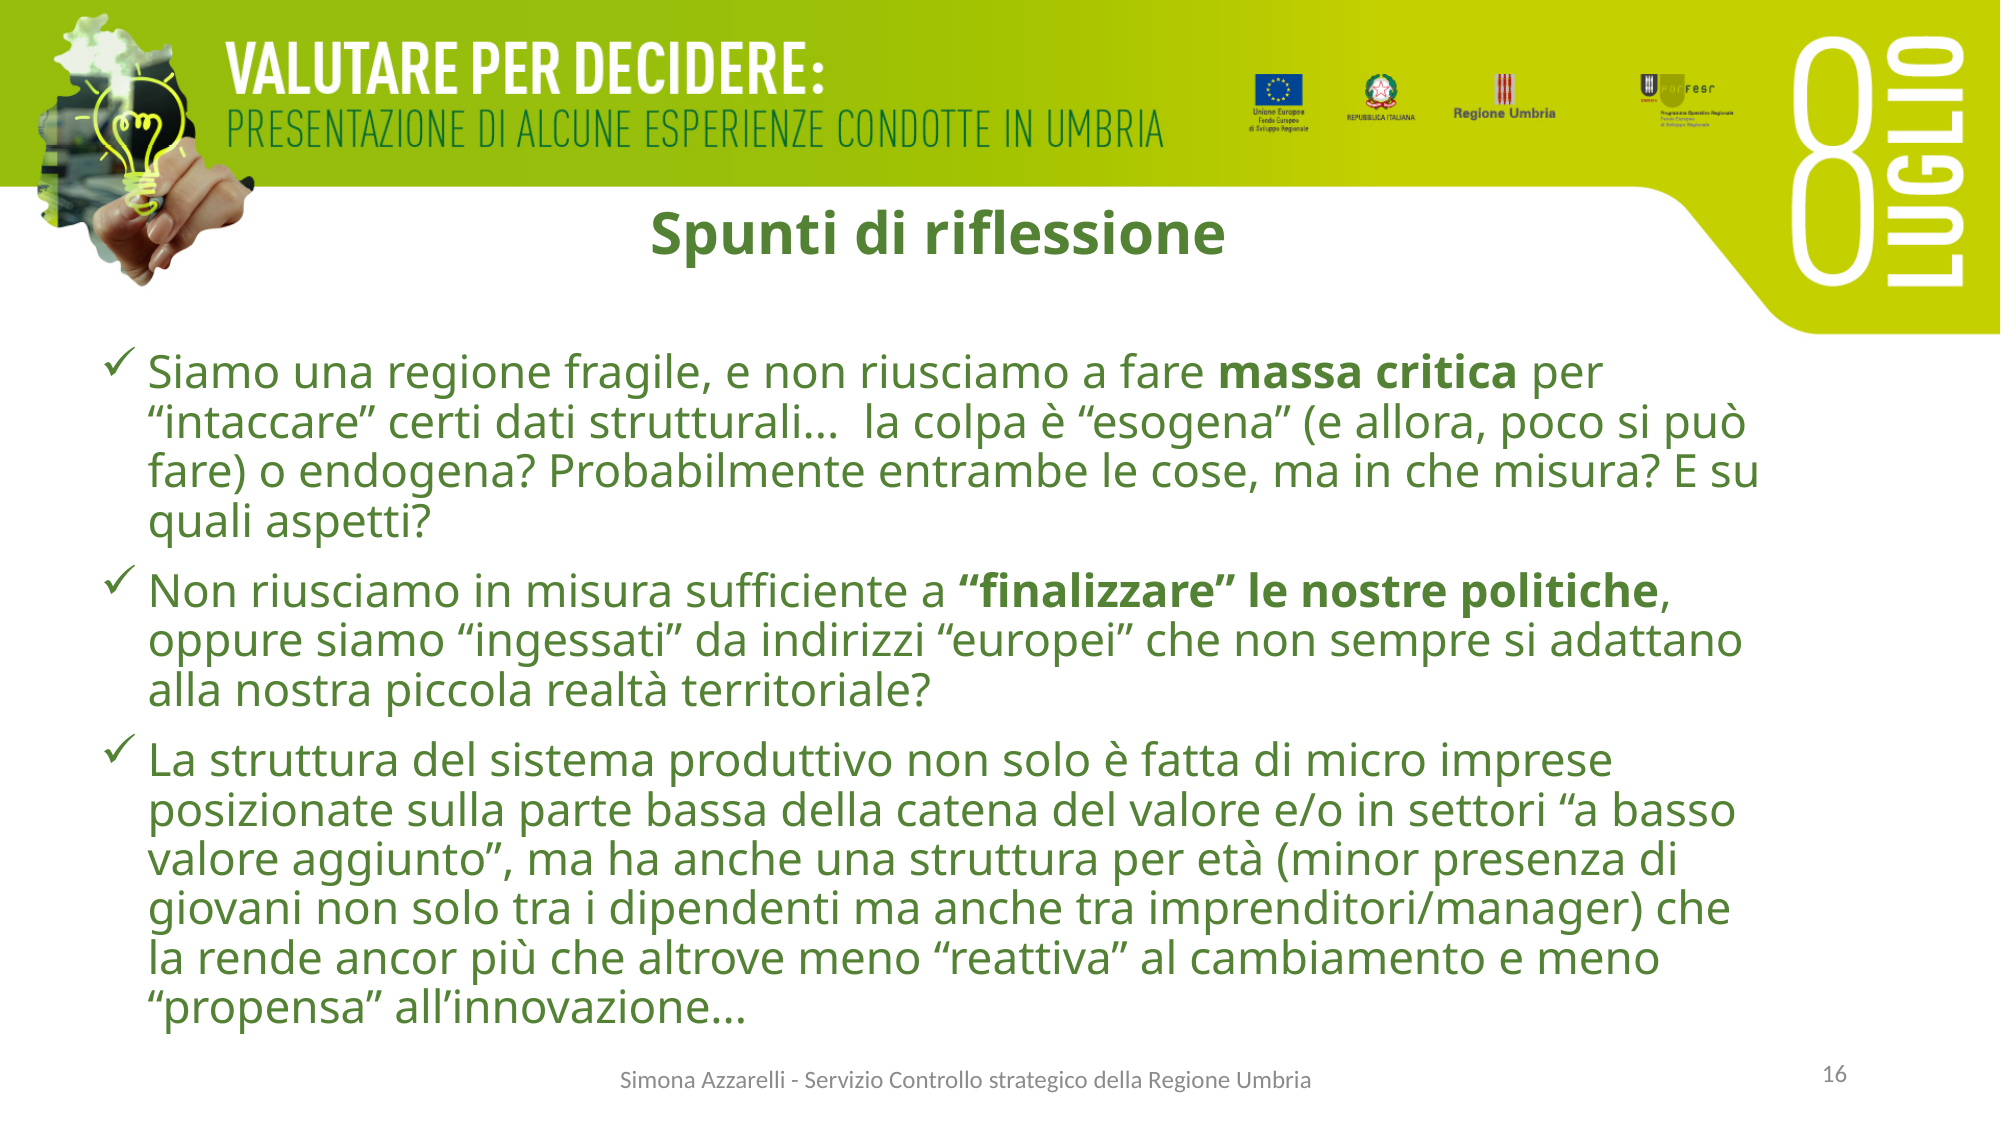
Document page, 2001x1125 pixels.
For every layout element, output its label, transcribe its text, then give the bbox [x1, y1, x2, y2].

picture [0, 0, 2001, 1125]
slide_number 16 [1412, 1042, 1863, 1103]
footer Simona Azzarelli - Servizio Controllo strategico della Regione Umbria [598, 1048, 1336, 1109]
subtitle Spunti di riflessione Siamo una regione fragile, e non riusciamo a fare massa critica per “intaccare” certi dati strutturali... la colpa è “esogena” (e allora, poco si può fare) o endogena? Probabilmente entrambe le cose, ma in che misura? E su quali aspetti? Non riusciamo in misura sufficiente a “finalizzare” le nostre politiche, oppure siamo “ingessati” da indirizzi “europei” che non sempre si adattano alla nostra piccola realtà territoriale? La struttura del sistema produttivo non solo è fatta di micro imprese posizionate sulla parte bassa della catena del valore e/o in settori “a basso valore aggiunto”, ma ha anche una struttura per età (minor presenza di giovani non solo tra i dipendenti ma anche tra imprenditori/manager) che la rende ancor più che altrove meno “reattiva” al cambiamento e meno “propensa” all’innovazione... [85, 196, 1793, 1125]
